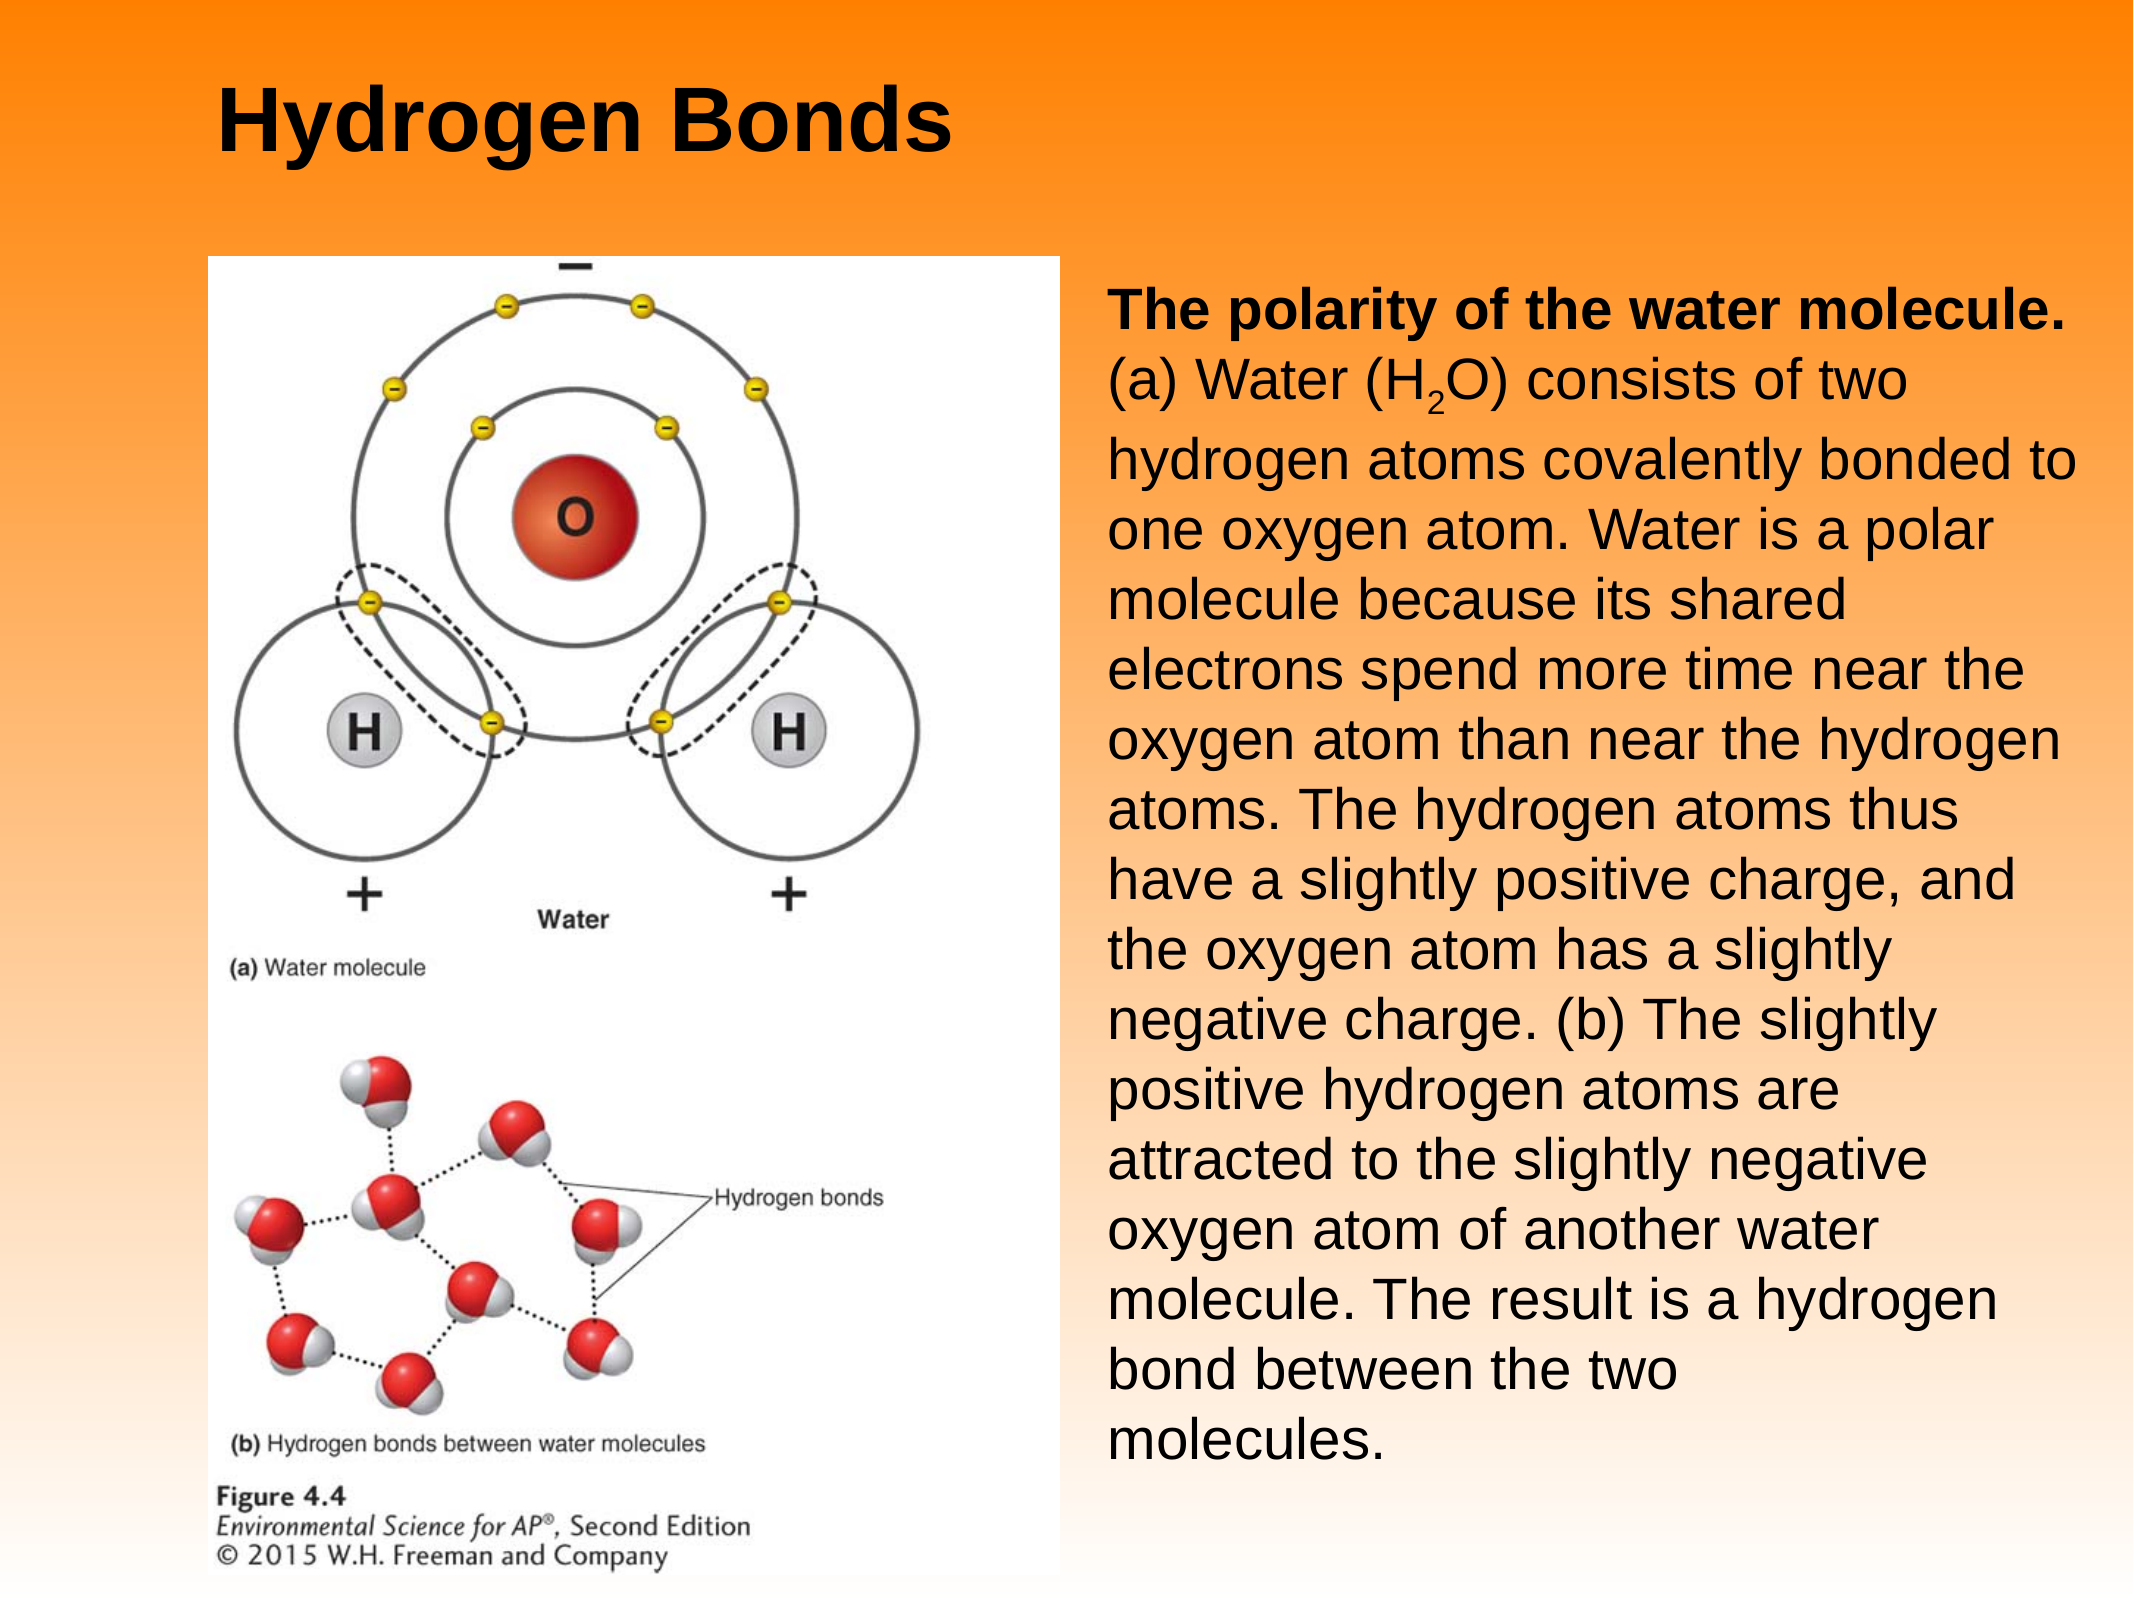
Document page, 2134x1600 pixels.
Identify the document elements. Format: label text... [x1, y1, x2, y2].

picture [208, 256, 1061, 1576]
text_box The polarity of the water molecule. (a) Water (H2O) consists of two hydrogen atoms covalently bonded to one oxygen atom. Water is a polar molecule because its shared electrons spend more time near the oxygen atom than near the hydrogen atoms. The hydrogen atoms thus have a slightly positive charge, and the oxygen atom has a slightly negative charge. (b) The slightly positive hydrogen atoms are attracted to the slightly negative oxygen atom of another water molecule. The result is a hydrogen bond between the two molecules. [1093, 264, 2099, 1479]
title Hydrogen Bonds [208, 0, 1925, 317]
